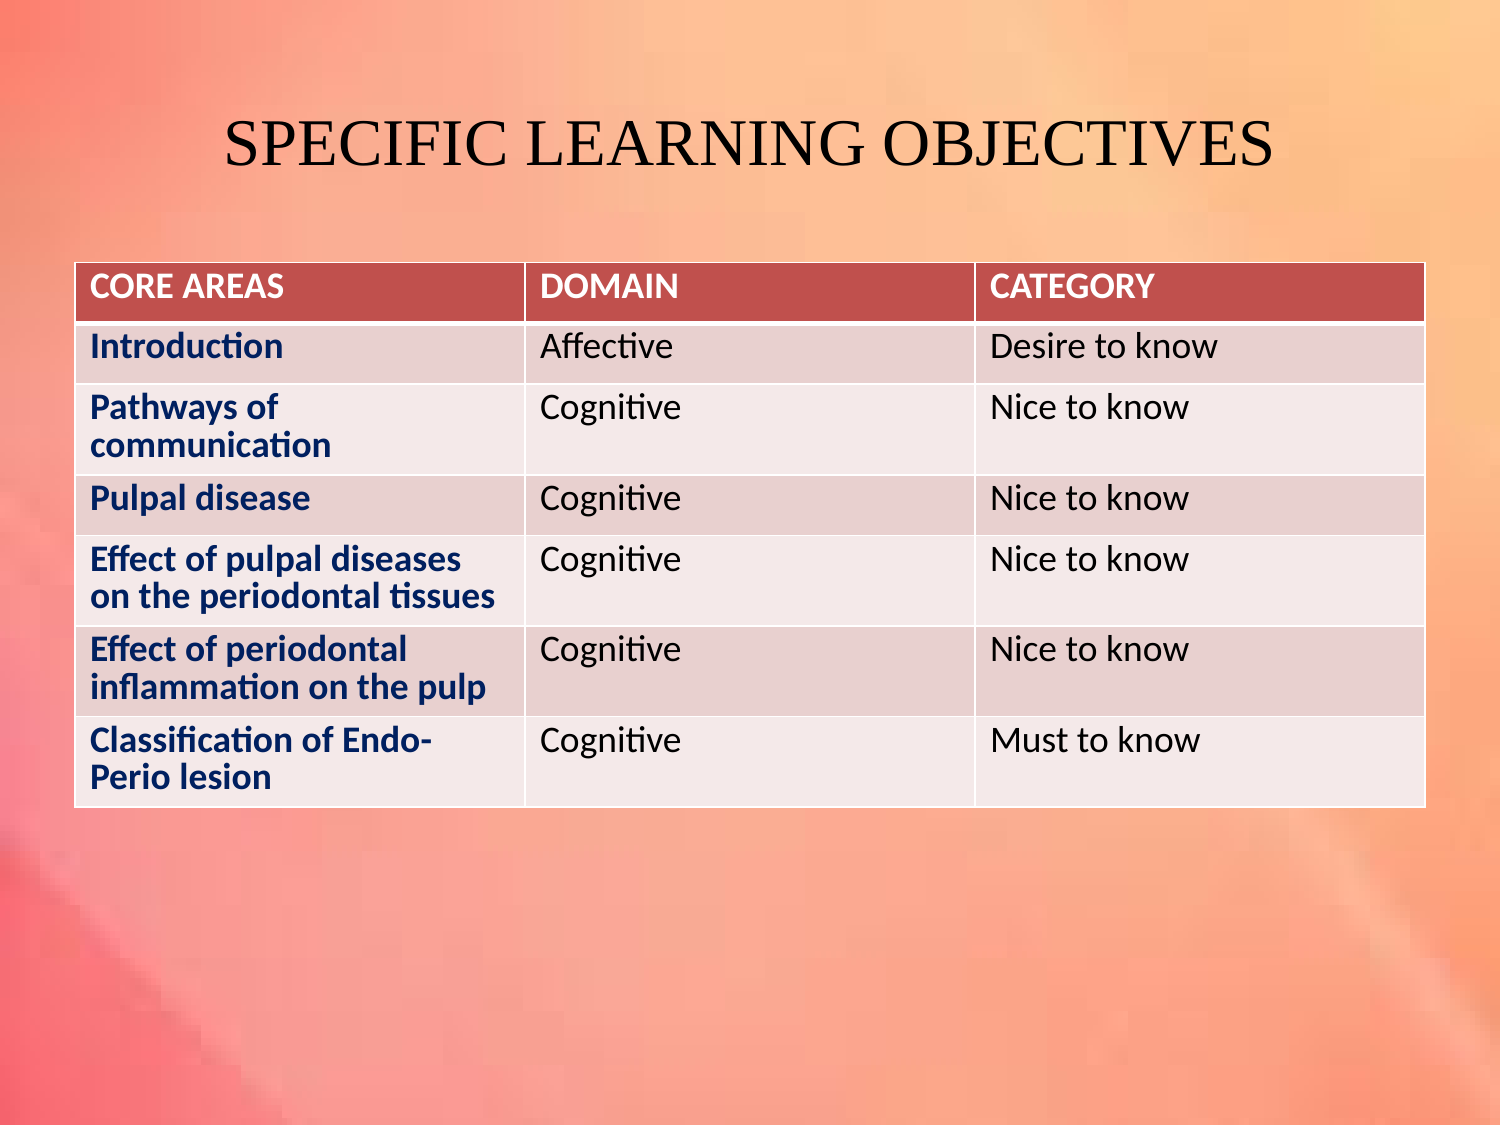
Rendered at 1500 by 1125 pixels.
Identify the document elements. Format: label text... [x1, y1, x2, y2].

table_header DOMAIN [526, 263, 974, 321]
table_cell Cognitive [526, 536, 974, 625]
table_header CATEGORY [976, 263, 1424, 321]
title SPECIFIC LEARNING OBJECTIVES [75, 45, 1425, 233]
table_cell Affective [526, 326, 974, 383]
table_cell Pulpal disease [76, 476, 524, 535]
table_cell Effect of pulpal diseases on the periodontal tissues [76, 536, 524, 625]
table_cell Cognitive [526, 476, 974, 535]
table_cell Must to know [976, 717, 1424, 806]
table_cell Classification of Endo-Perio lesion [76, 717, 524, 806]
table_header CORE AREAS [76, 263, 524, 321]
table_cell Effect of periodontal inflammation on the pulp [76, 627, 524, 716]
table_cell Cognitive [526, 385, 974, 474]
table_cell Nice to know [976, 385, 1424, 474]
table_cell Desire to know [976, 326, 1424, 383]
table_cell Pathways of communication [76, 385, 524, 474]
table_cell Nice to know [976, 536, 1424, 625]
table_cell Cognitive [526, 717, 974, 806]
picture [0, 0, 1500, 1125]
table_cell Nice to know [976, 627, 1424, 716]
table_cell Nice to know [976, 476, 1424, 535]
table_cell Cognitive [526, 627, 974, 716]
table_cell Introduction [76, 326, 524, 383]
